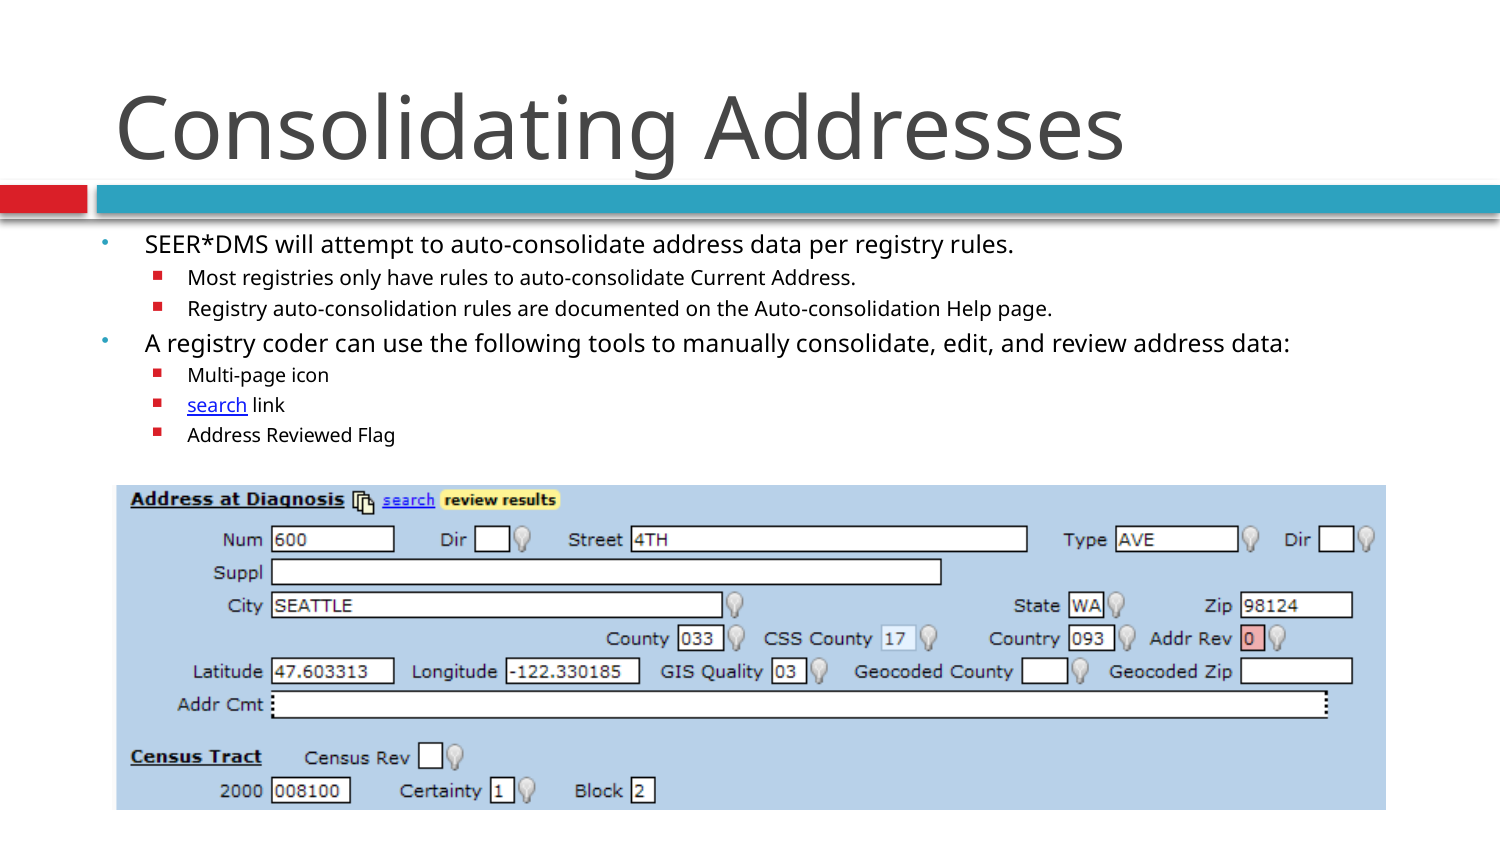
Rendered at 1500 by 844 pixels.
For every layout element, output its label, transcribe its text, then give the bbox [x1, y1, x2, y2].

picture [112, 485, 1386, 810]
title Consolidating Addresses [99, 19, 1438, 185]
list SEER*DMS will attempt to auto-consolidate address data per registry rules. Most registries only have rules to auto-consolidate Current Address. Registry auto-consolidation rules are documented on the Auto-consolidation Help page. A registry coder can use the following tools to manually consolidate, edit, and review address data: Multi-page icon search link Address Reviewed Flag [87, 221, 1400, 460]
